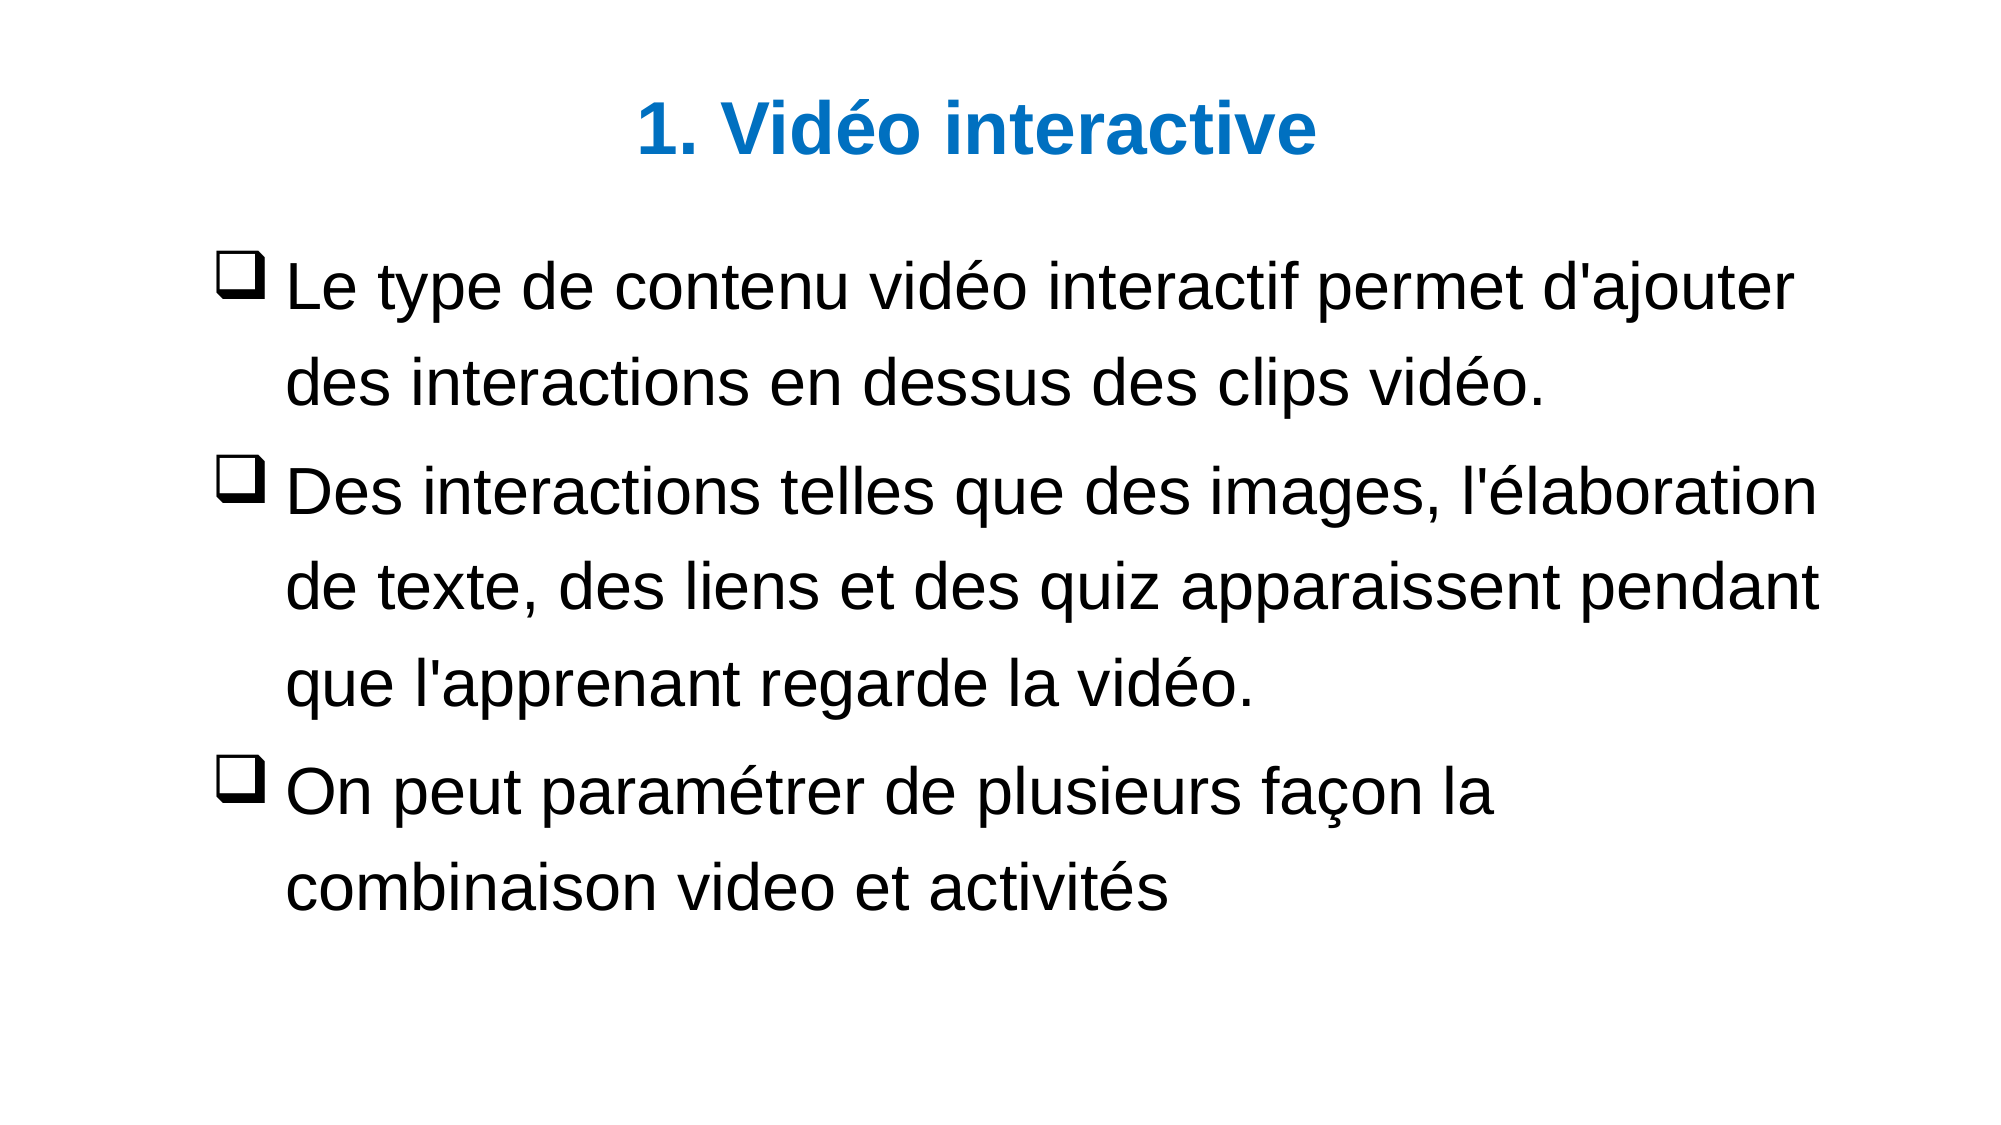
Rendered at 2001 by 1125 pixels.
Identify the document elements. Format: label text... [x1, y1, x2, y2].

text_box Le type de contenu vidéo interactif permet d'ajouter des interactions en dessus des clips vidéo. Des interactions telles que des images, l'élaboration de texte, des liens et des quiz apparaissent pendant que l'apprenant regarde la vidéo. On peut paramétrer de plusieurs façon la combinaison video et activités [196, 219, 1851, 931]
text_box 1. Vidéo interactive [622, 71, 1497, 177]
